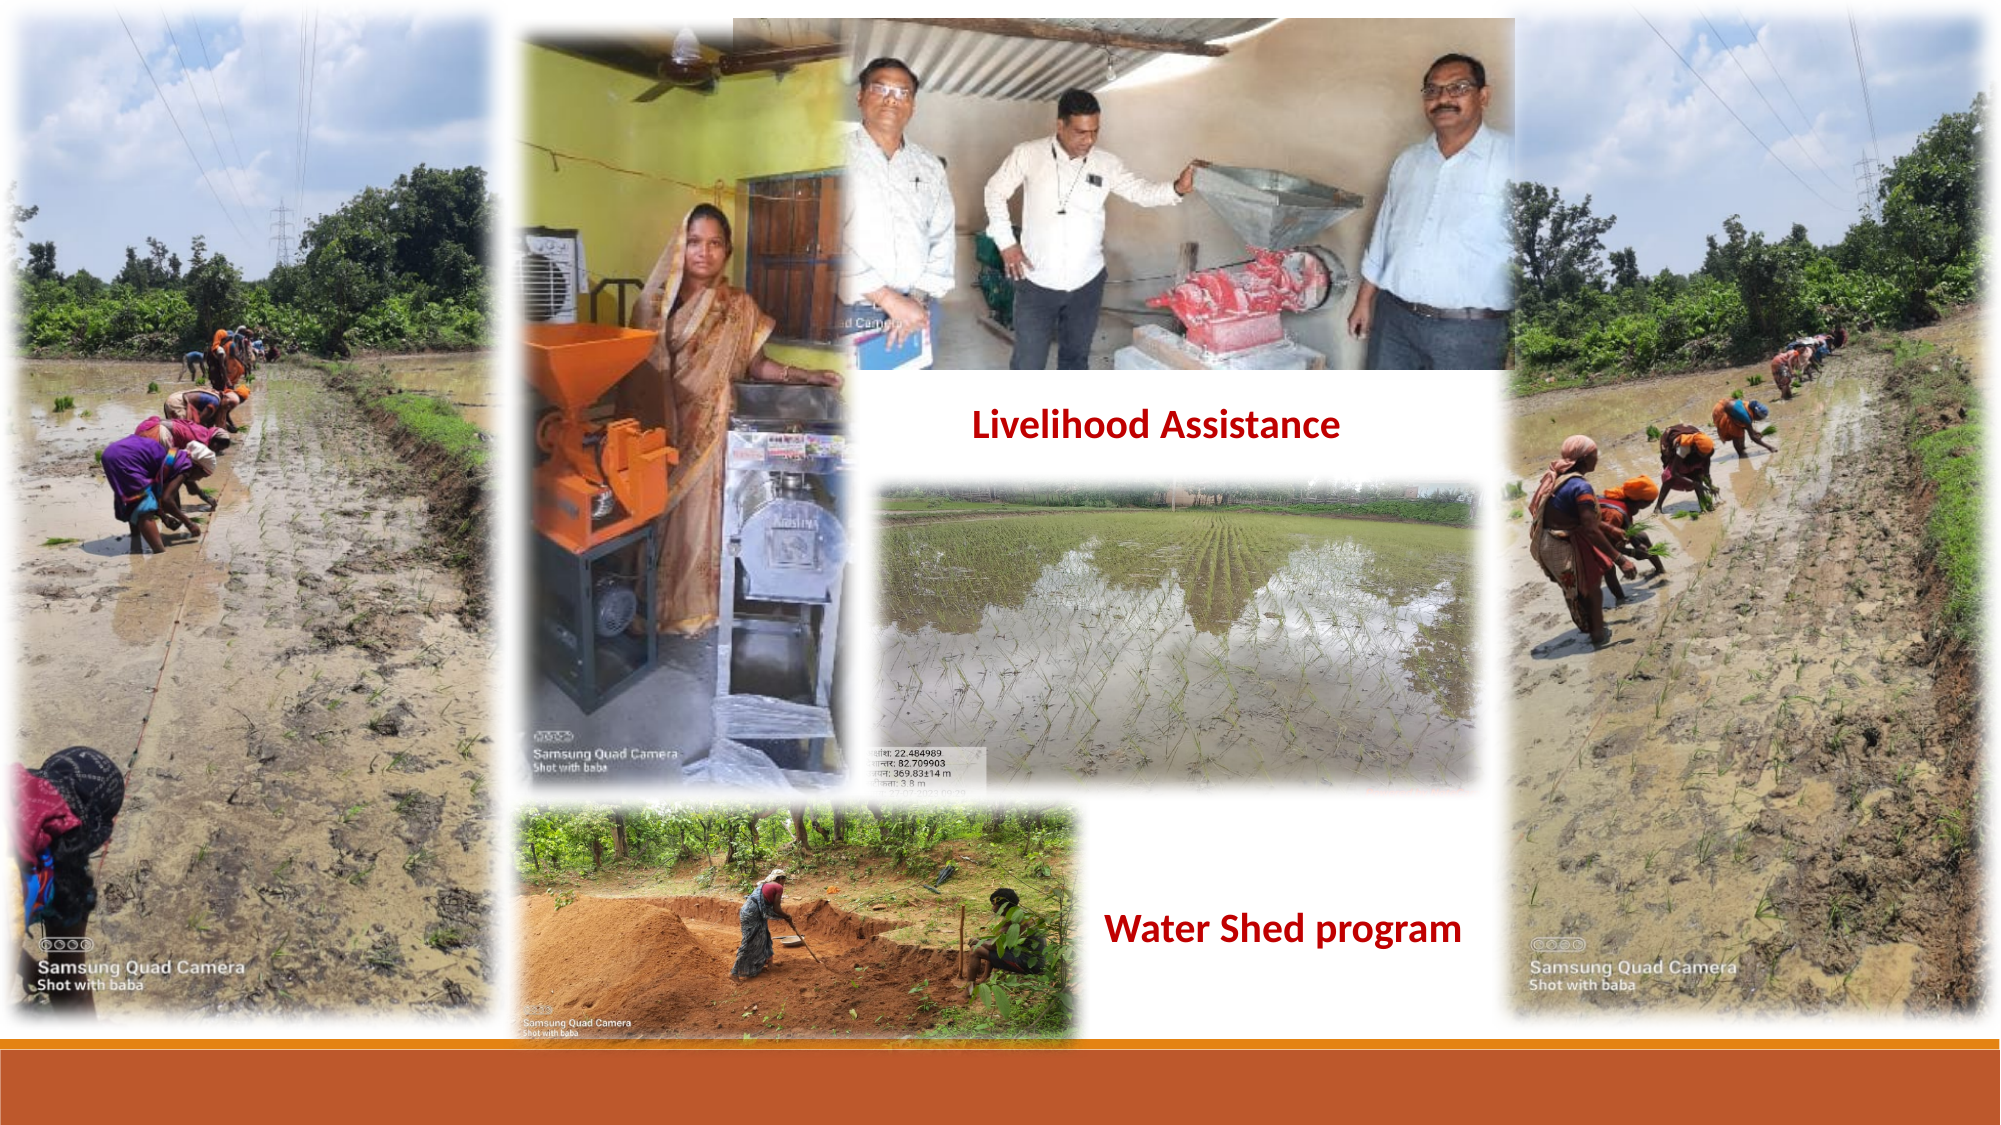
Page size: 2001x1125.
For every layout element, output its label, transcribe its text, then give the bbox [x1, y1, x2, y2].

text_box Livelihood Assistance [957, 389, 1488, 454]
picture [0, 0, 2000, 1059]
text_box Water Shed program [1097, 893, 1488, 958]
